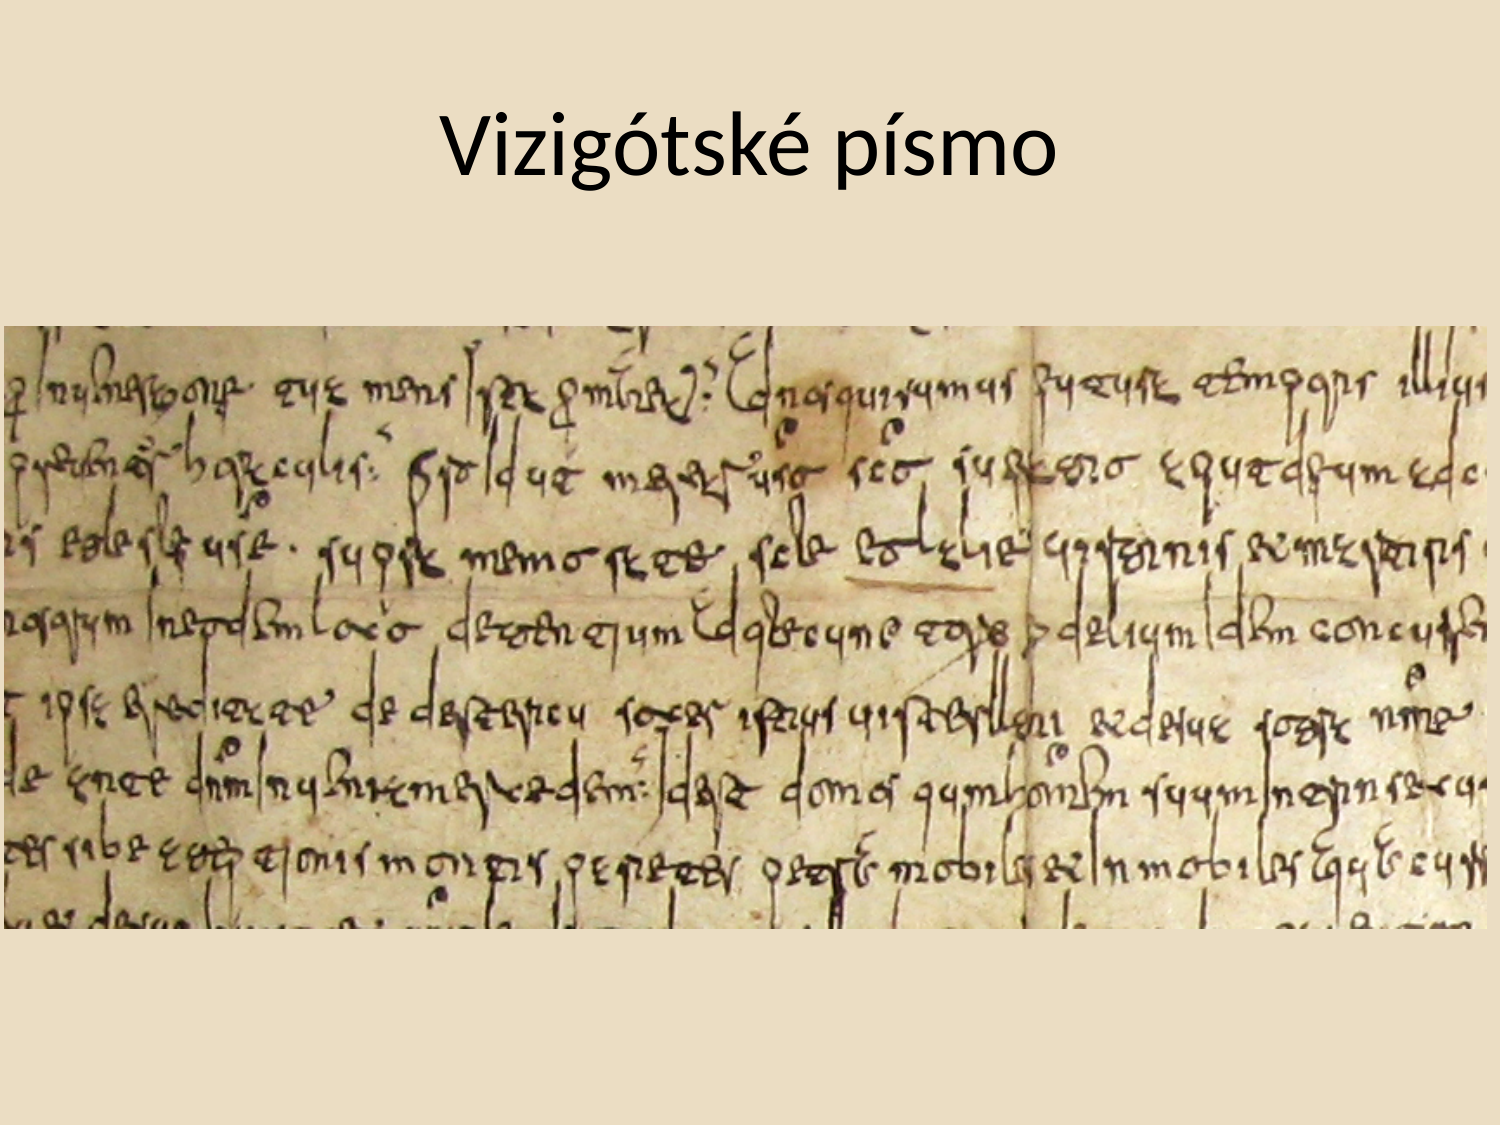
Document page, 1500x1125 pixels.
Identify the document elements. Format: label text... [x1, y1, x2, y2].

title Vizigótské písmo [75, 45, 1425, 233]
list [3, 326, 1487, 929]
